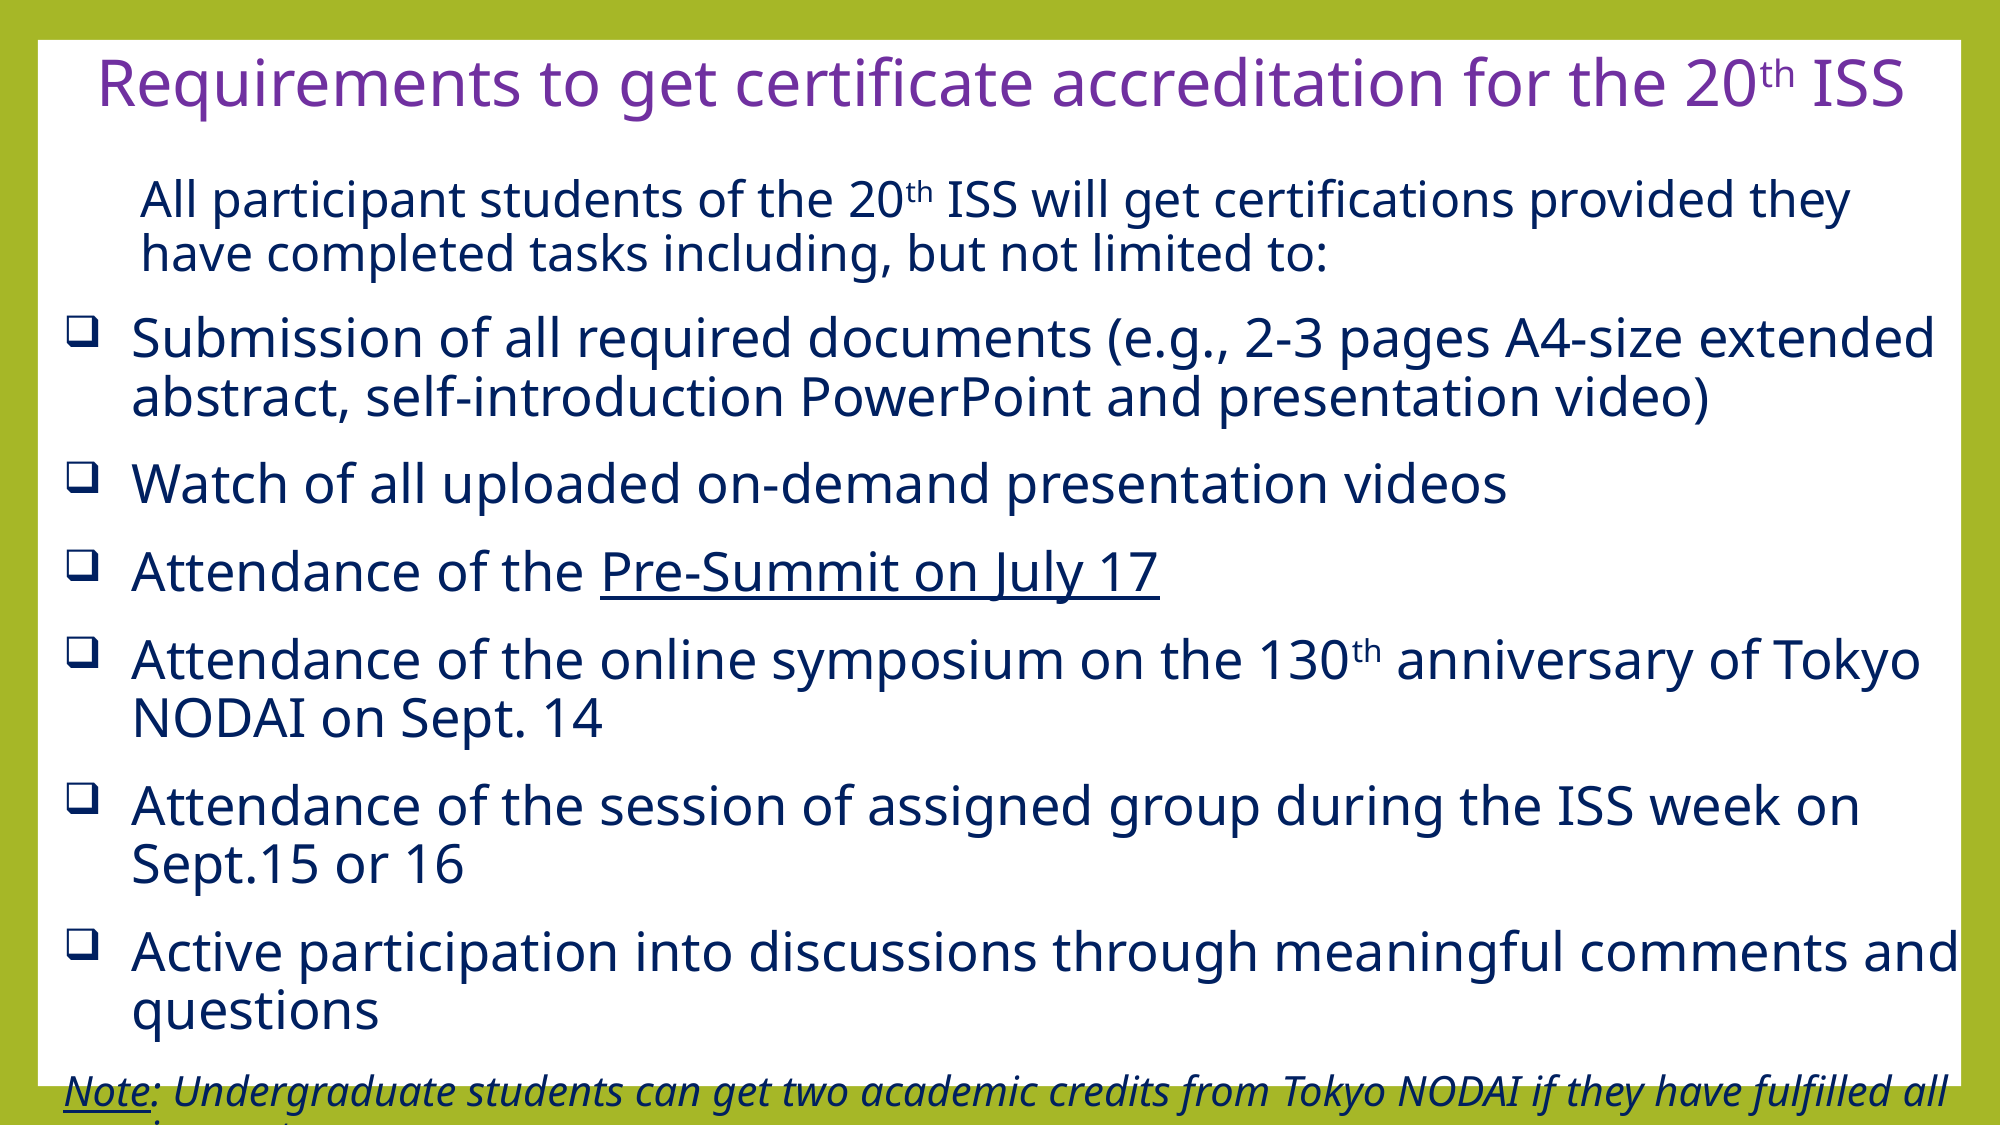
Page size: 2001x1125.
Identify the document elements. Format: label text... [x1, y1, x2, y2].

list All participant students of the 20th ISS will get certifications provided they have completed tasks including, but not limited to: Submission of all required documents (e.g., 2-3 pages A4-size extended abstract, self-introduction PowerPoint and presentation video) Watch of all uploaded on-demand presentation videos Attendance of the Pre-Summit on July 17 Attendance of the online symposium on the 130th anniversary of Tokyo NODAI on Sept. 14 Attendance of the session of assigned group during the ISS week on Sept.15 or 16 Active participation into discussions through meaningful comments and questions Note: Undergraduate students can get two academic credits from Tokyo NODAI if they have fulfilled all requirements. [40, 166, 1983, 1093]
title Requirements to get certificate accreditation for the 20th ISS [0, 19, 2000, 153]
